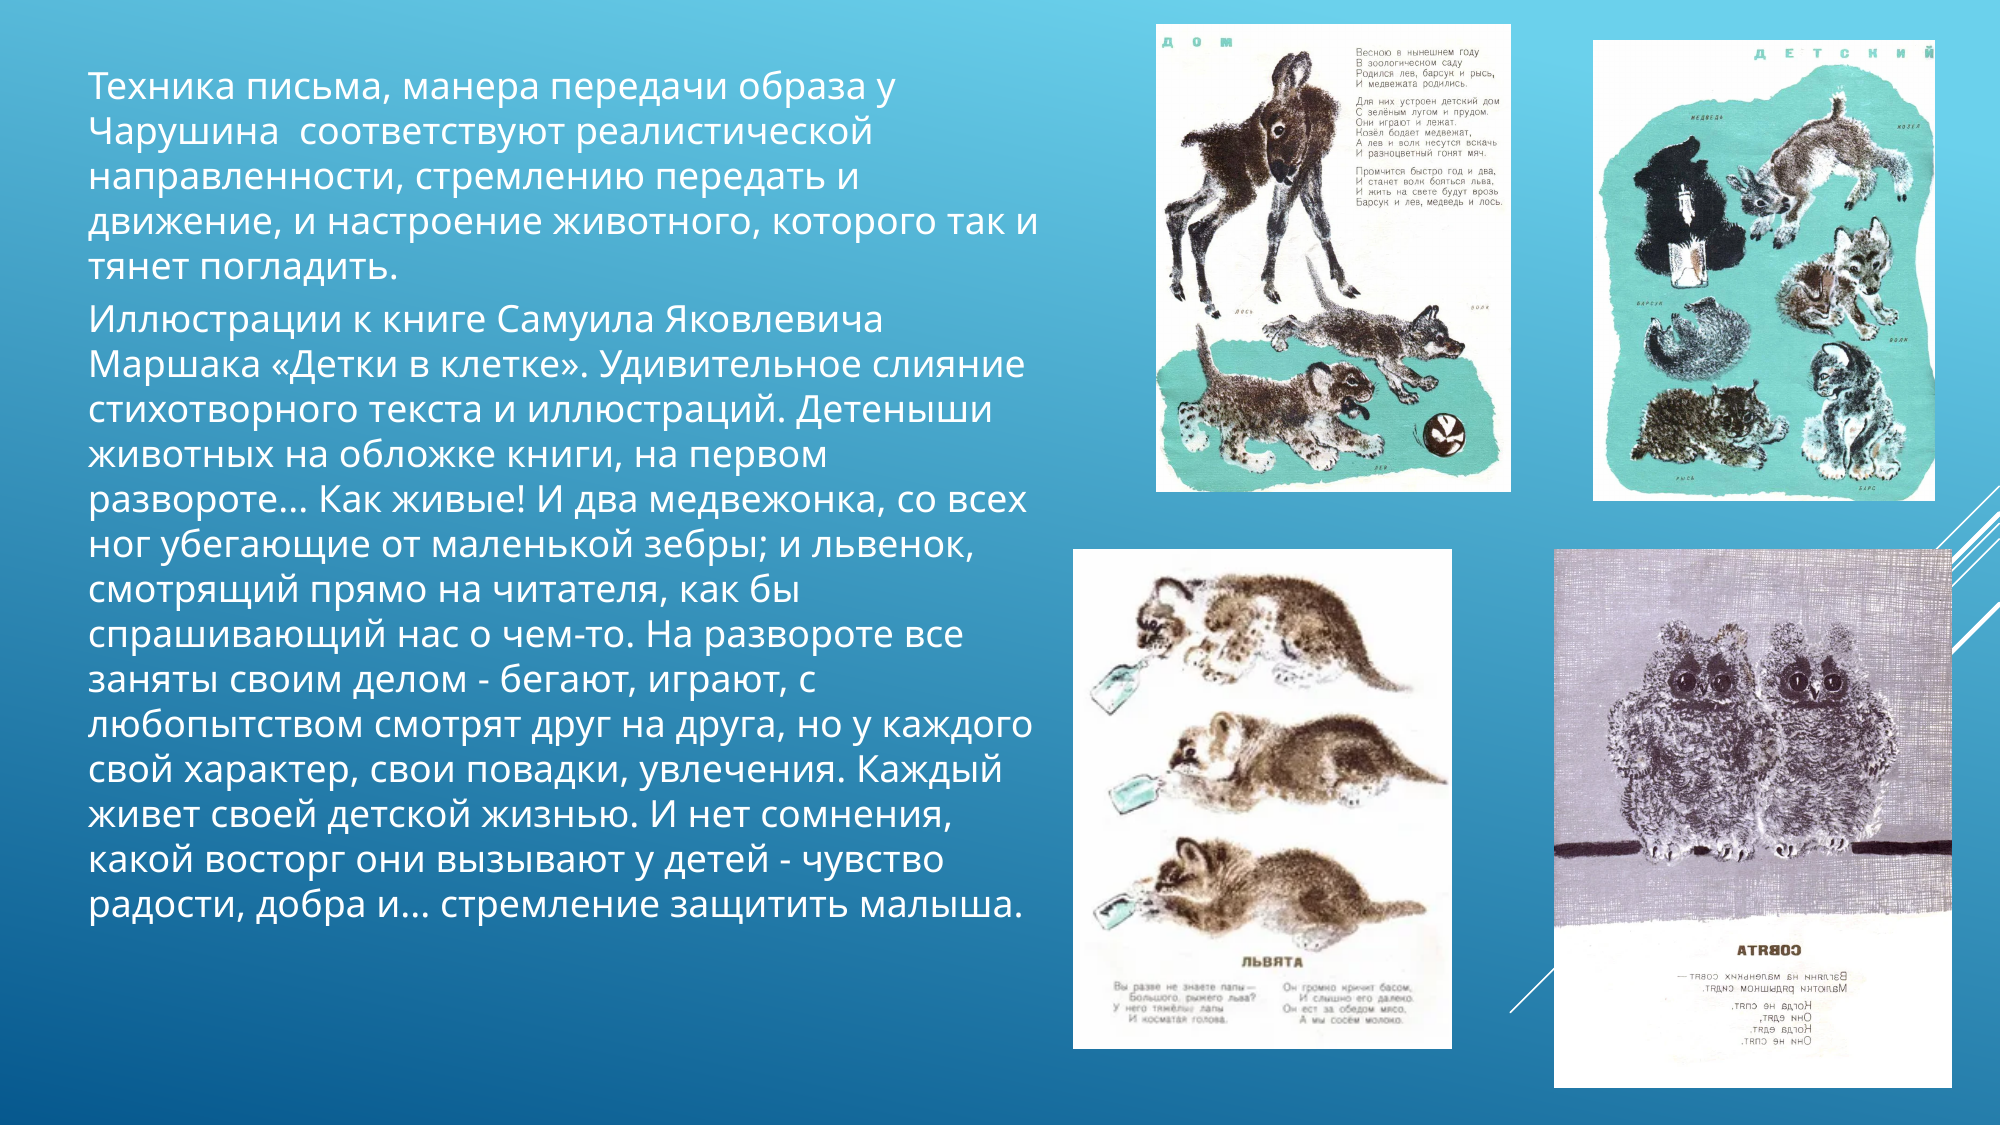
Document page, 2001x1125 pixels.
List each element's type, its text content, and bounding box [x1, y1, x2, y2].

picture [1073, 548, 1452, 1050]
picture [1155, 24, 1511, 492]
text_box Иллюстрации к книге Самуила Яковлевича Маршака «Детки в клетке». Удивительное слияние стихотворного текста и иллюстраций. Детеныши животных на обложке книги, на первом развороте... Как живые! И два медвежонка, со всех ног убегающие от маленькой зебры; и львенок, смотрящий прямо на читателя, как бы спрашивающий нас о чем-то. На развороте все заняты своим делом - бегают, играют, с любопытством смотрят друг на друга, но у каждого свой характер, свои повадки, увлечения. Каждый живет своей детской жизнью. И нет сомнения, какой восторг они вызывают у детей - чувство радости, добра и... стремление защитить малыша. [73, 287, 1074, 933]
picture [1592, 40, 1935, 501]
picture [1554, 548, 1952, 1089]
text_box Техника письма, манера передачи образа у Чарушина соответствуют реалистической направленности, стремлению передать и движение, и настроение животного, которого так и тянет погладить. [73, 54, 1074, 287]
